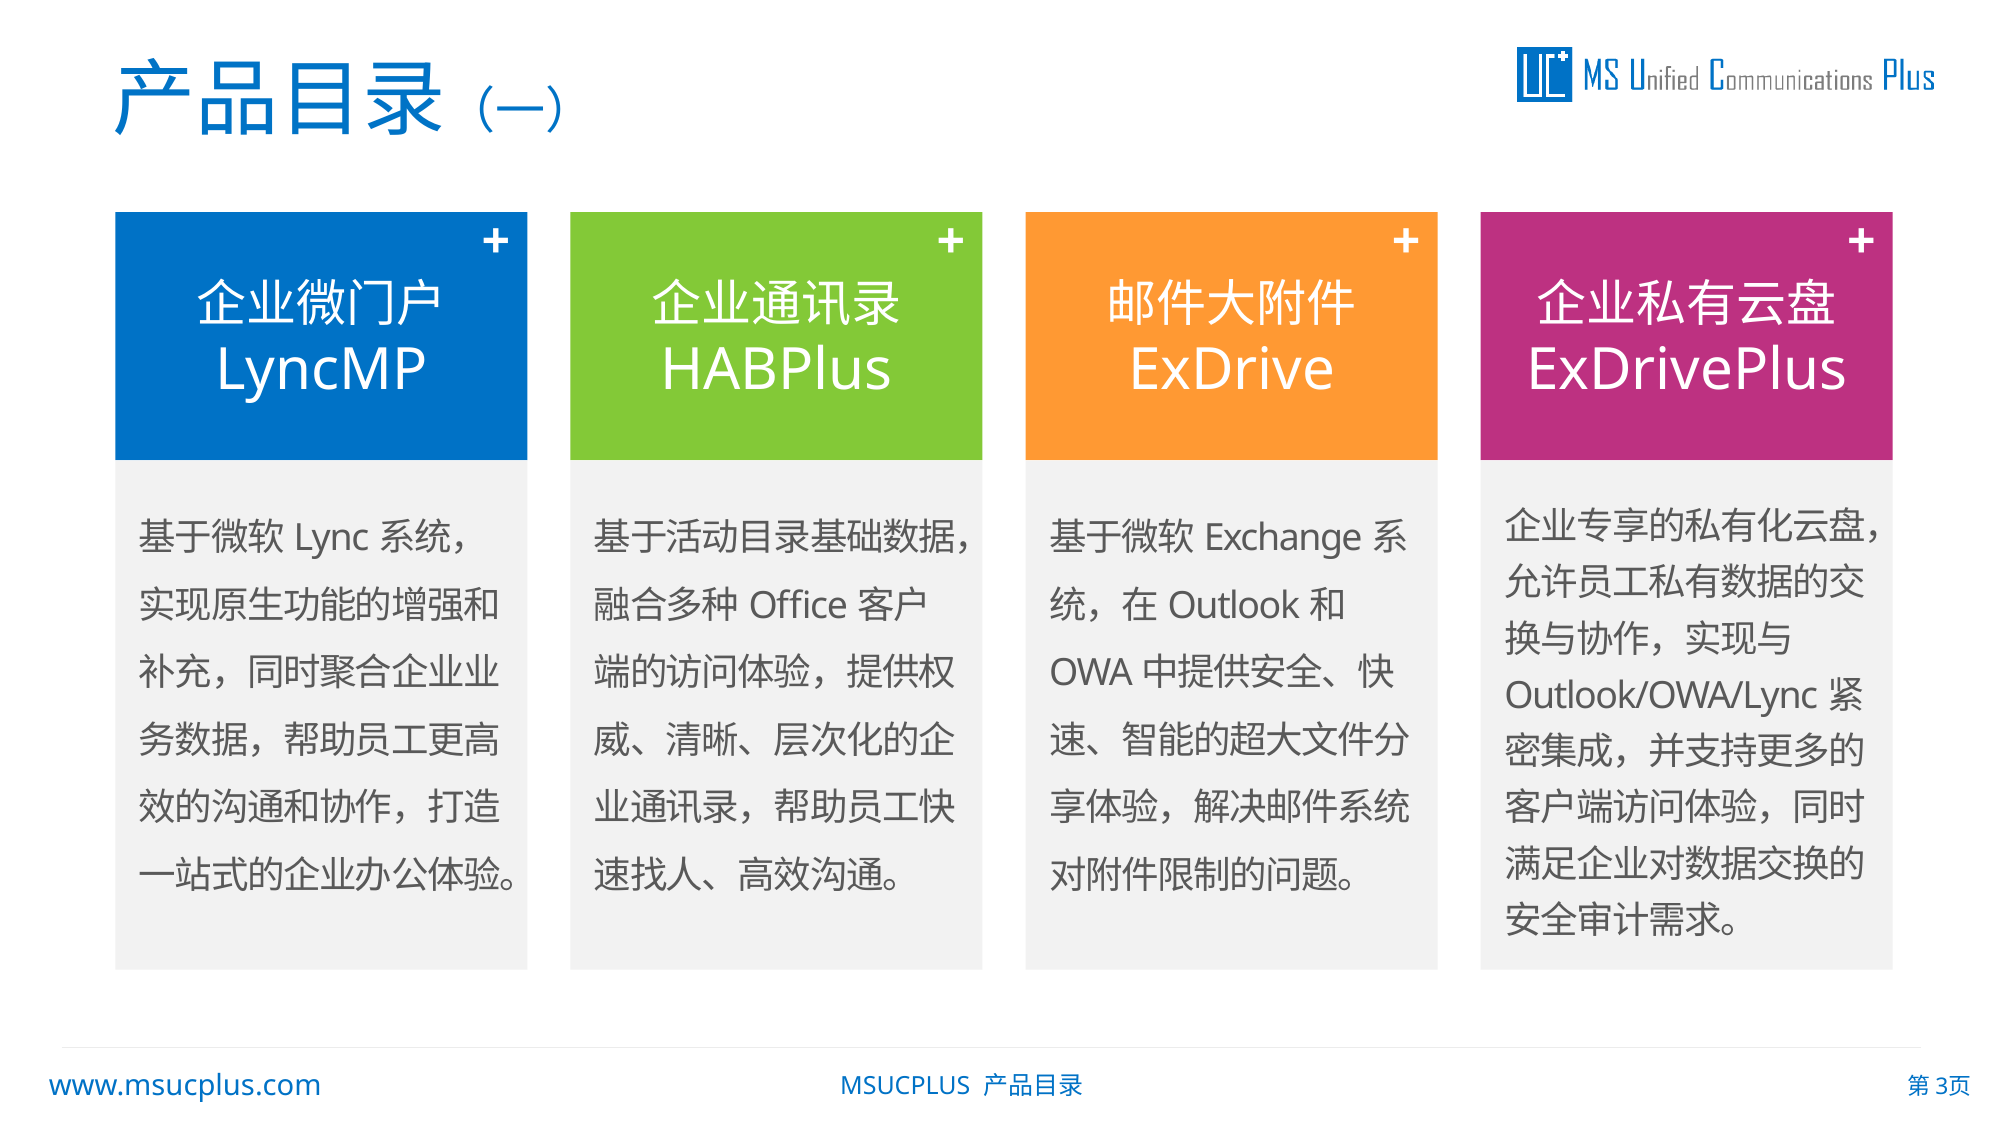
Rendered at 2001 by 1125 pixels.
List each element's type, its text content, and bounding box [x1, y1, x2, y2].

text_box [570, 201, 983, 970]
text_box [115, 201, 528, 970]
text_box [1480, 201, 1893, 970]
text_box 产品目录（一） [98, 40, 925, 163]
picture [1517, 47, 1943, 102]
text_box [1025, 201, 1438, 970]
